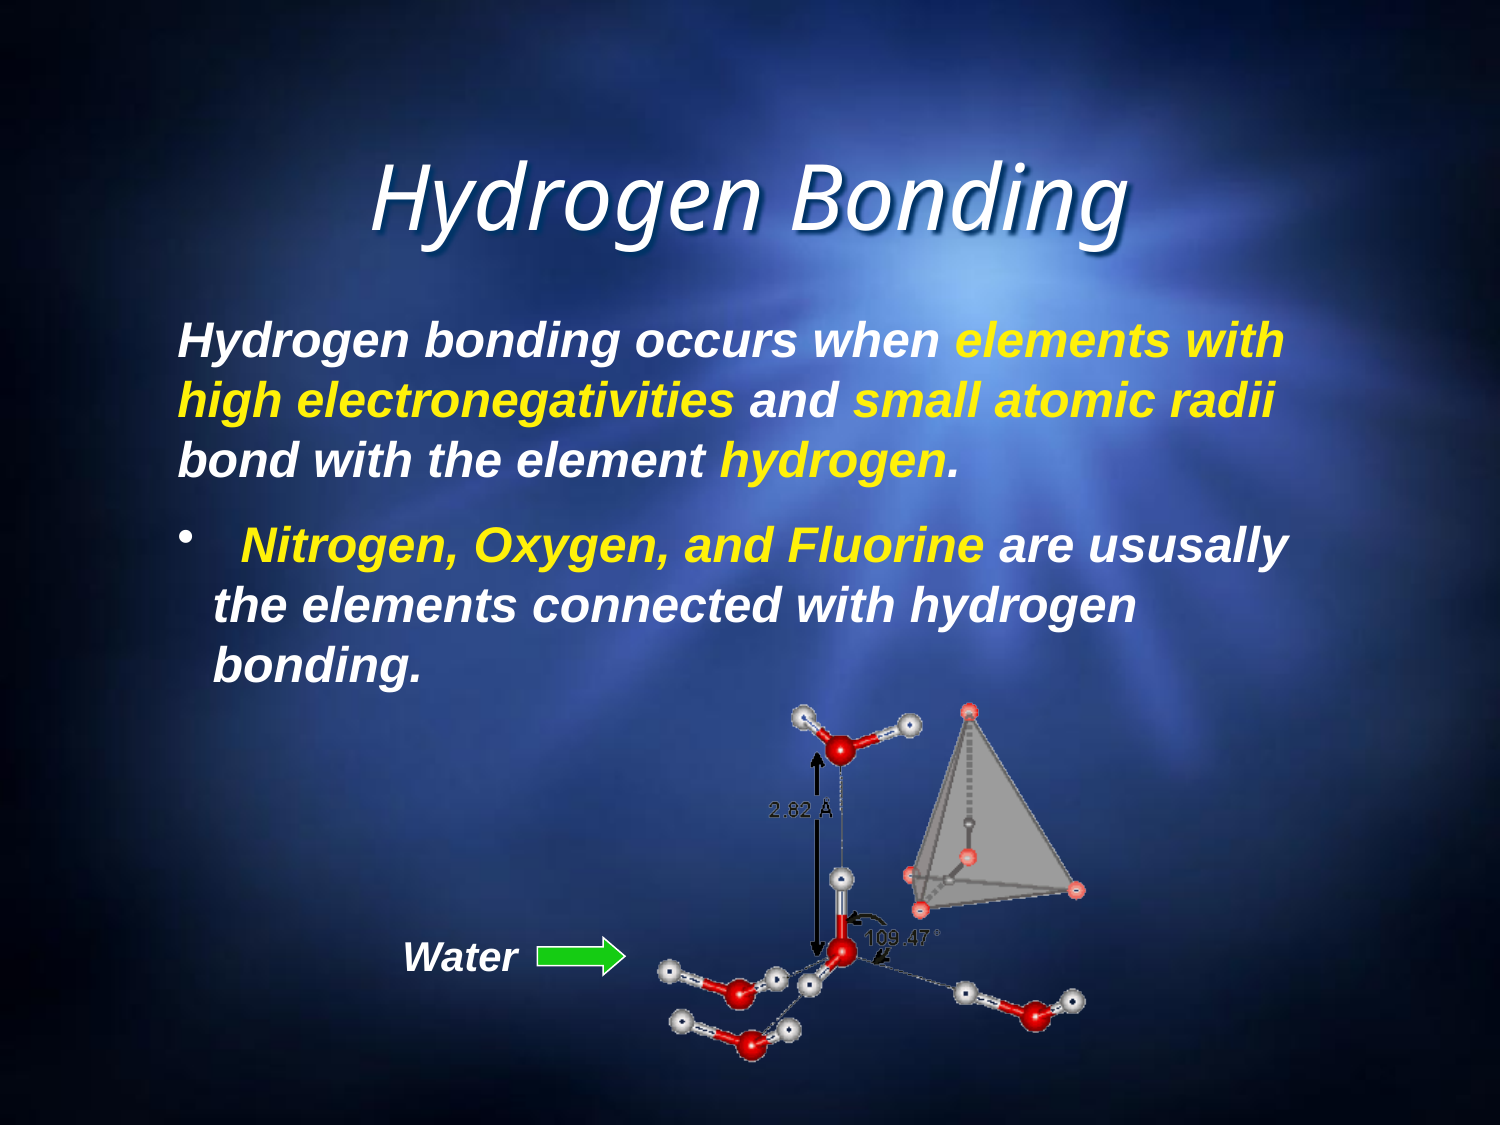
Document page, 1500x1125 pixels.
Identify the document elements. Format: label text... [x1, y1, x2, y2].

text_box [538, 937, 625, 976]
title Hydrogen Bonding [112, 99, 1388, 288]
text_box Hydrogen bonding occurs when elements with high electronegativities and small atomic radii bond with the element hydrogen. Nitrogen, Oxygen, and Fluorine are ususally the elements connected with hydrogen bonding. [162, 299, 1338, 700]
text_box Water [387, 922, 538, 988]
picture [0, 0, 1500, 1125]
